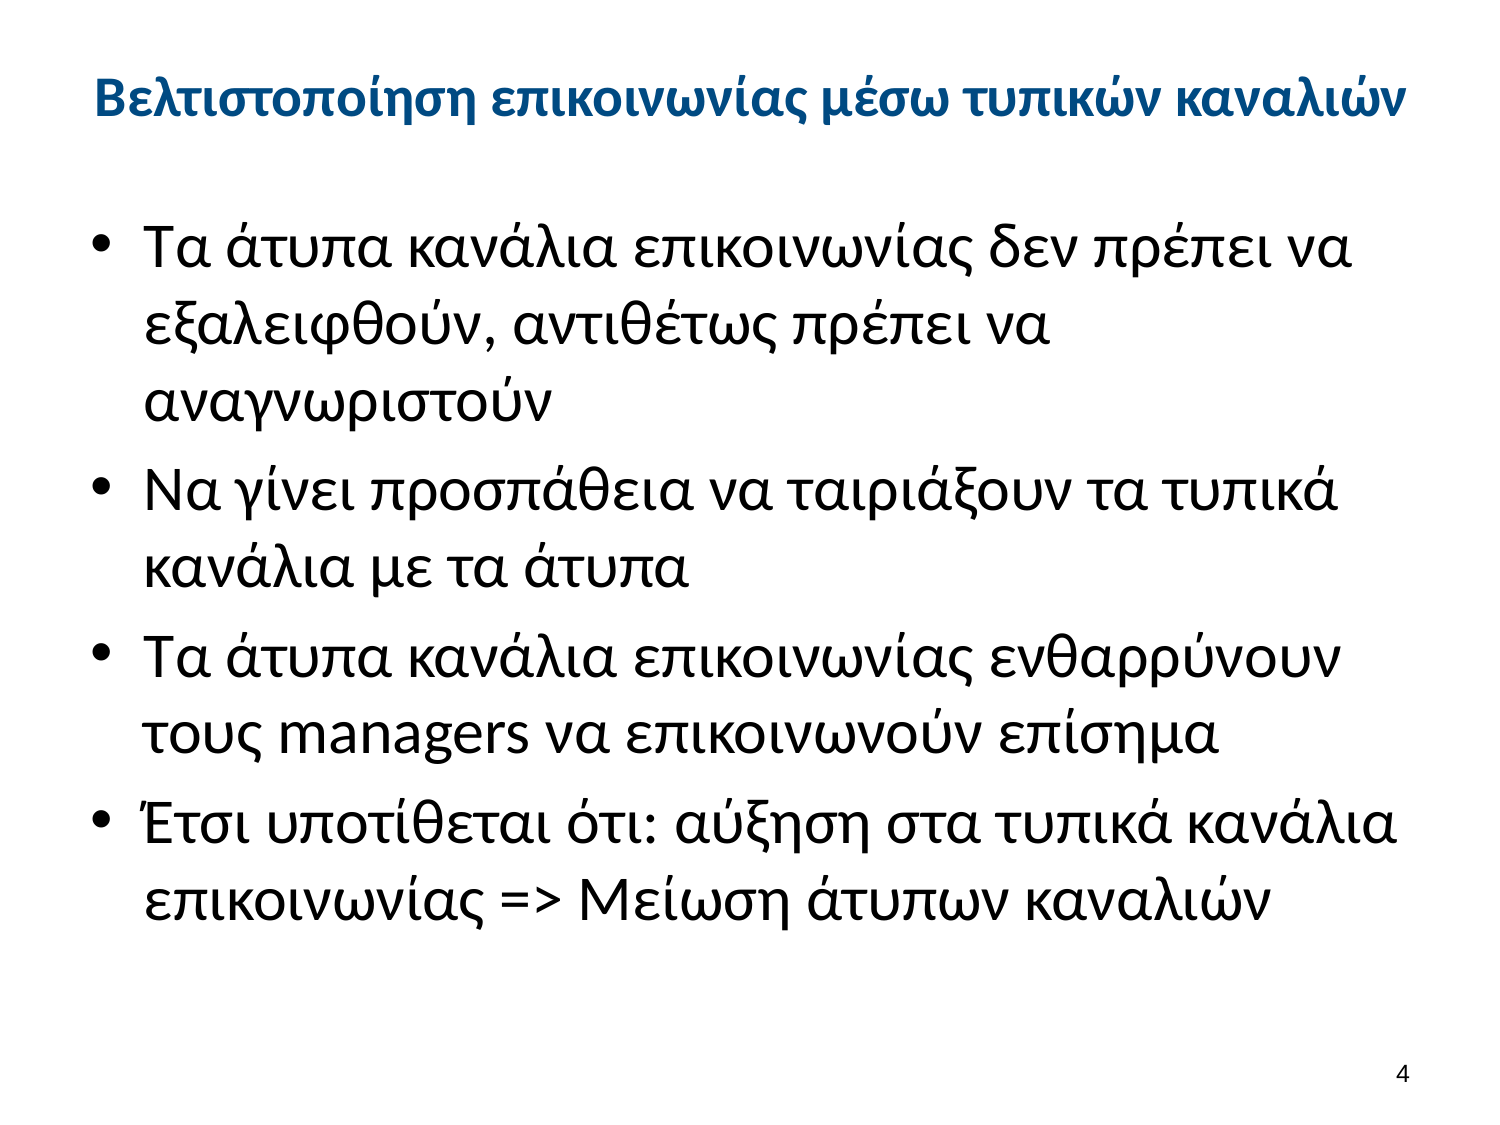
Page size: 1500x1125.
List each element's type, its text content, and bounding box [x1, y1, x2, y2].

slide_number 3 [1074, 1042, 1425, 1103]
title Βελτιστοποίηση επικοινωνίας μέσω τυπικών καναλιών [76, 19, 1427, 169]
list Τα άτυπα κανάλια επικοινωνίας δεν πρέπει να εξαλειφθούν, αντιθέτως πρέπει να αναγνωριστούν Να γίνει προσπάθεια να ταιριάξουν τα τυπικά κανάλια με τα άτυπα Τα άτυπα κανάλια επικοινωνίας ενθαρρύνουν τους managers να επικοινωνούν επίσημα Έτσι υποτίθεται ότι: αύξηση στα τυπικά κανάλια επικοινωνίας => Μείωση άτυπων καναλιών [75, 196, 1425, 1024]
